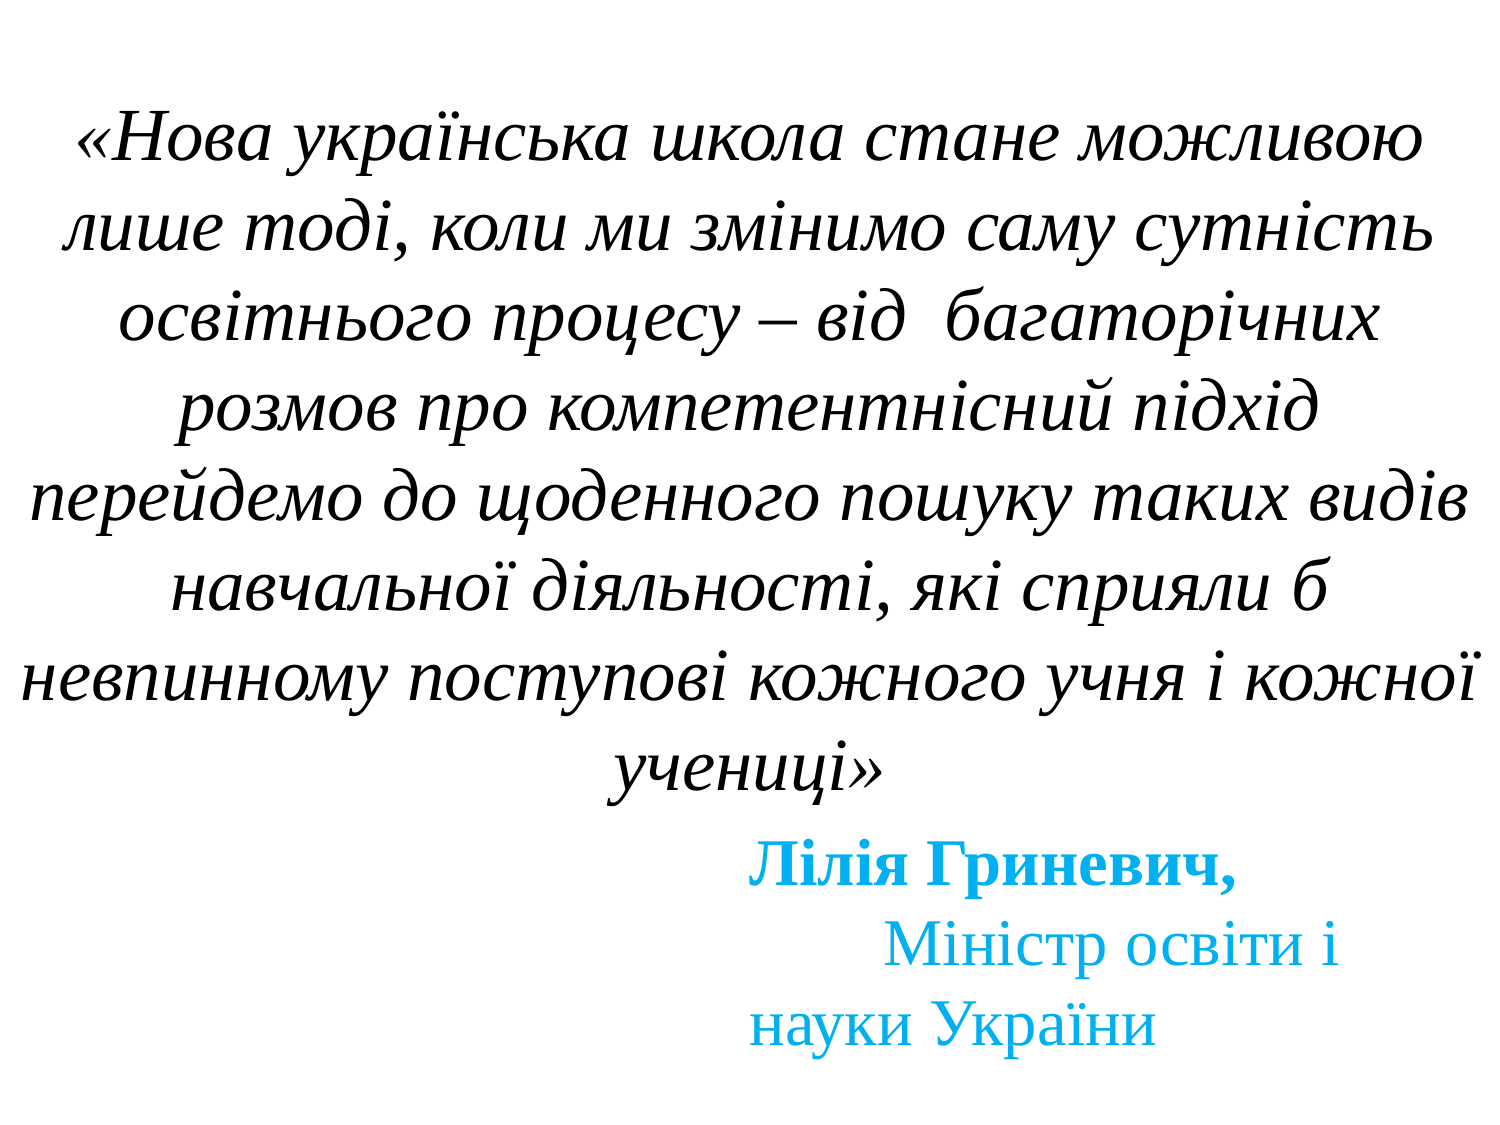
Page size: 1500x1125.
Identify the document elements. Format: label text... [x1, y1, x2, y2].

list «Нова українська школа стане можливою лише тоді, коли ми змінимо саму сутність освітнього процесу – від багаторічних розмов про компетентнісний підхід перейдемо до щоденного пошуку таких видів навчальної діяльності, які сприяли б невпинному поступові кожного учня і кожної учениці» Лілія Гриневич, Міністр освіти і науки України [0, 78, 1500, 1125]
